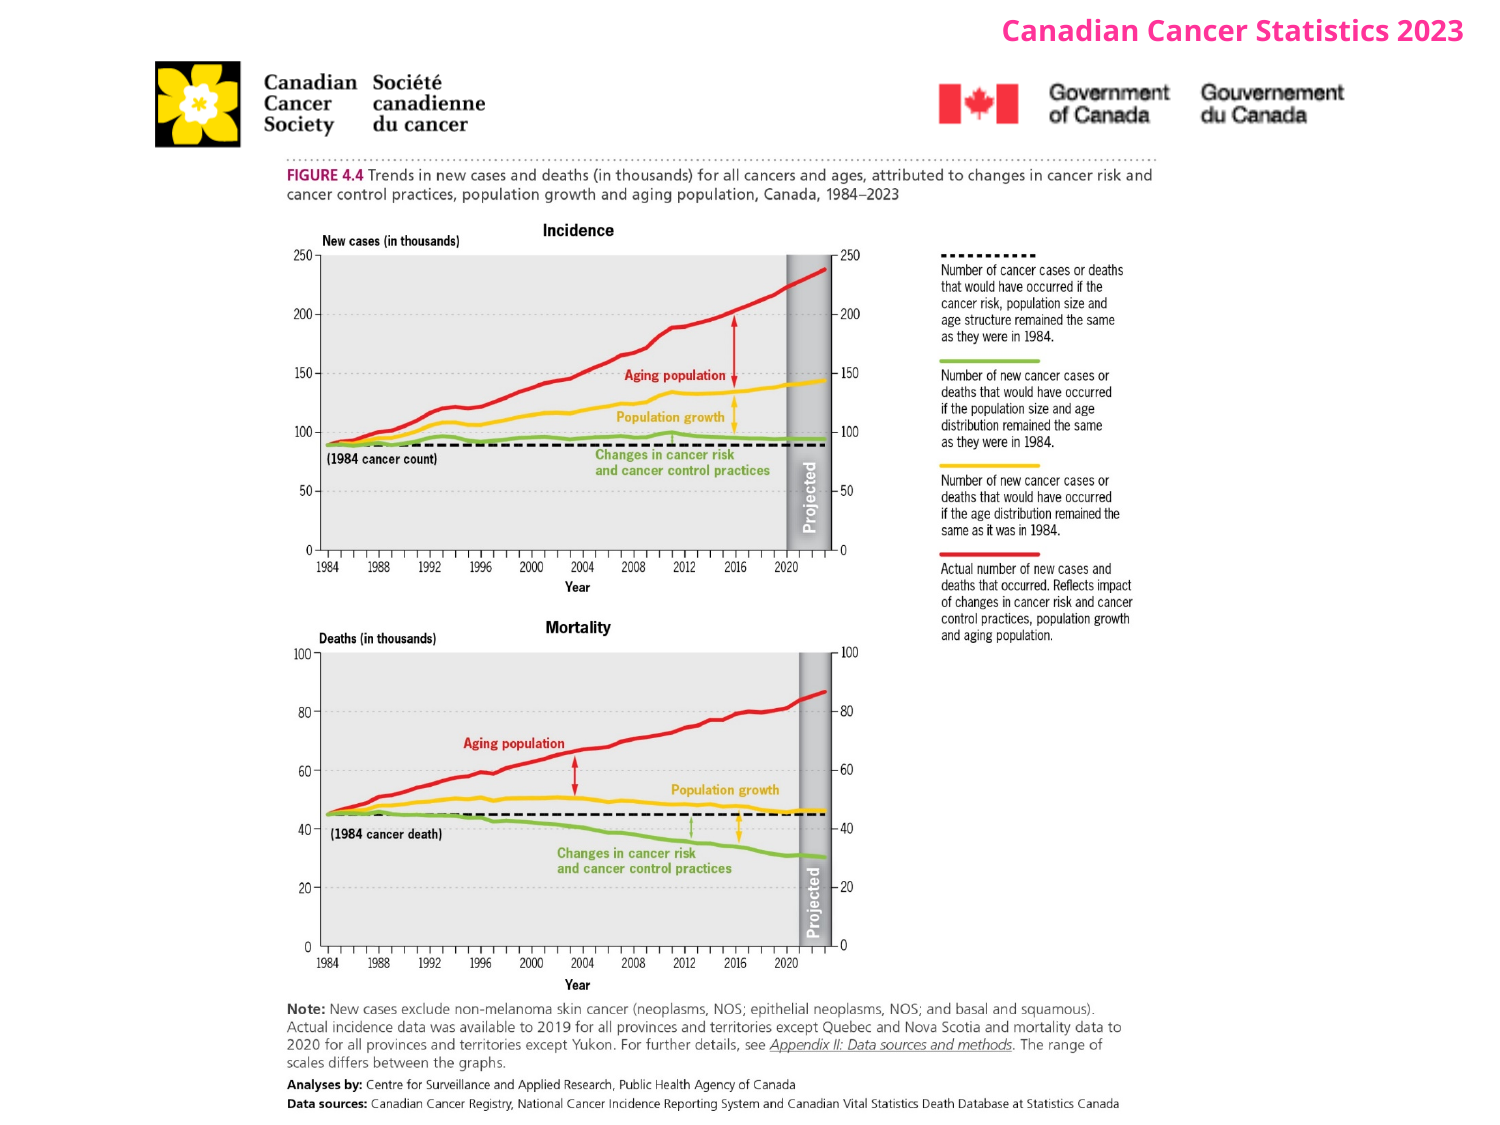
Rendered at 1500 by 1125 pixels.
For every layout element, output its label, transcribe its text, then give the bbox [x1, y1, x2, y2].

picture [112, 18, 1410, 1125]
text_box Canadian Cancer Statistics 2023 [964, 4, 1500, 55]
